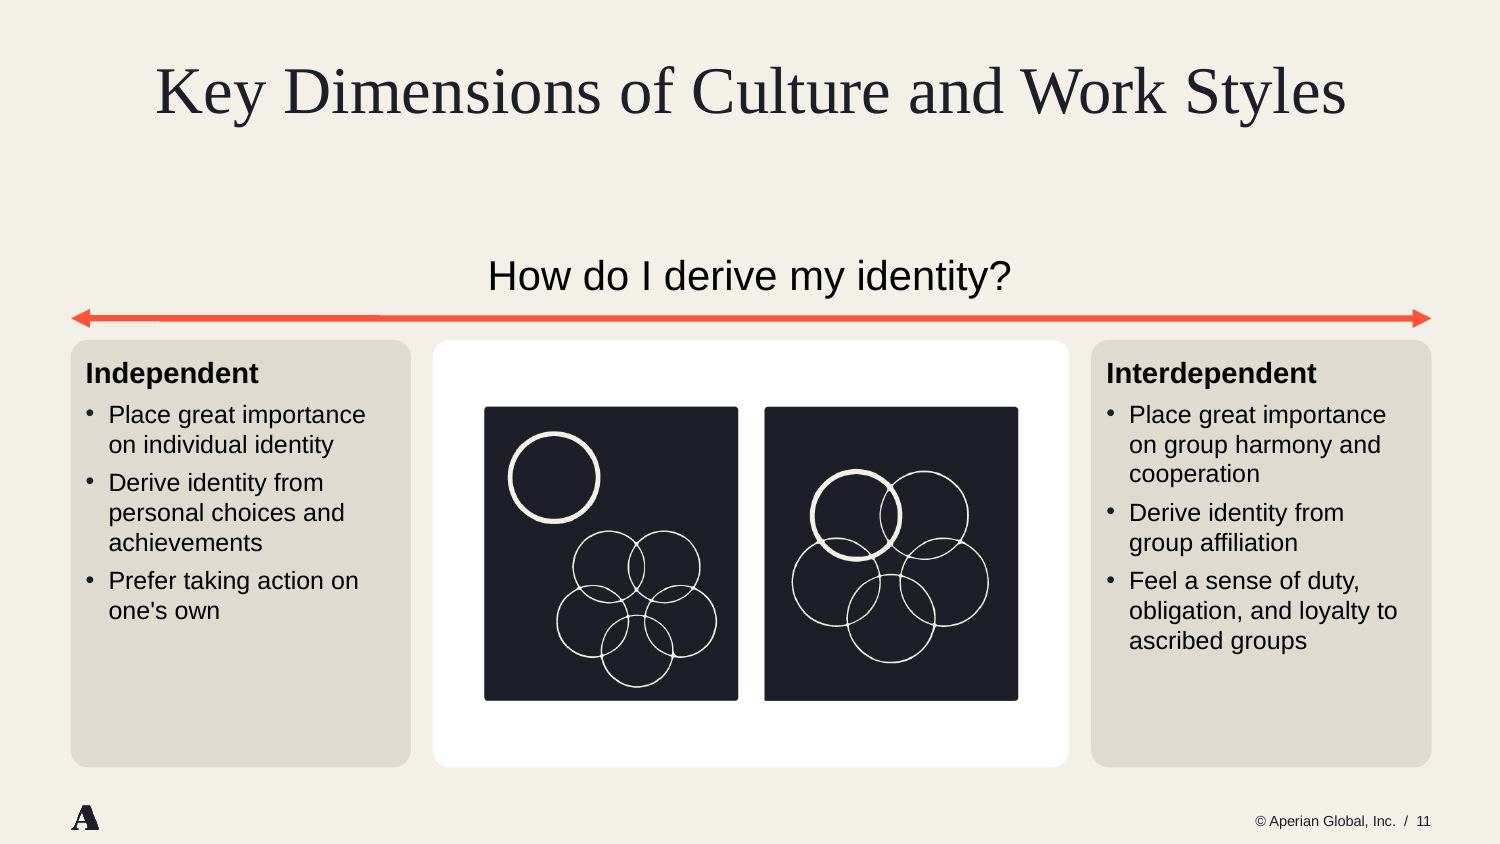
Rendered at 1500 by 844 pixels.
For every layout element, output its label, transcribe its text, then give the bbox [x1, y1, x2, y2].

text_box [71, 312, 1432, 325]
text_box Independent Place great importance on individual identity Derive identity from personal choices and achievements Prefer taking action on one's own [70, 339, 396, 640]
slide_number © Aperian Global, Inc. / 11 [1093, 812, 1432, 830]
text_box How do I derive my identity? [487, 248, 1013, 299]
text_box [1091, 340, 1432, 768]
picture [477, 404, 1025, 703]
list Key Dimensions of Culture and Work Styles [71, 54, 1432, 222]
text_box [70, 340, 411, 768]
picture [62, 796, 108, 839]
text_box Interdependent Place great importance on group harmony and cooperation Derive identity from group affiliation Feel a sense of duty, obligation, and loyalty to ascribed groups [1091, 339, 1417, 728]
text_box [432, 339, 1070, 768]
